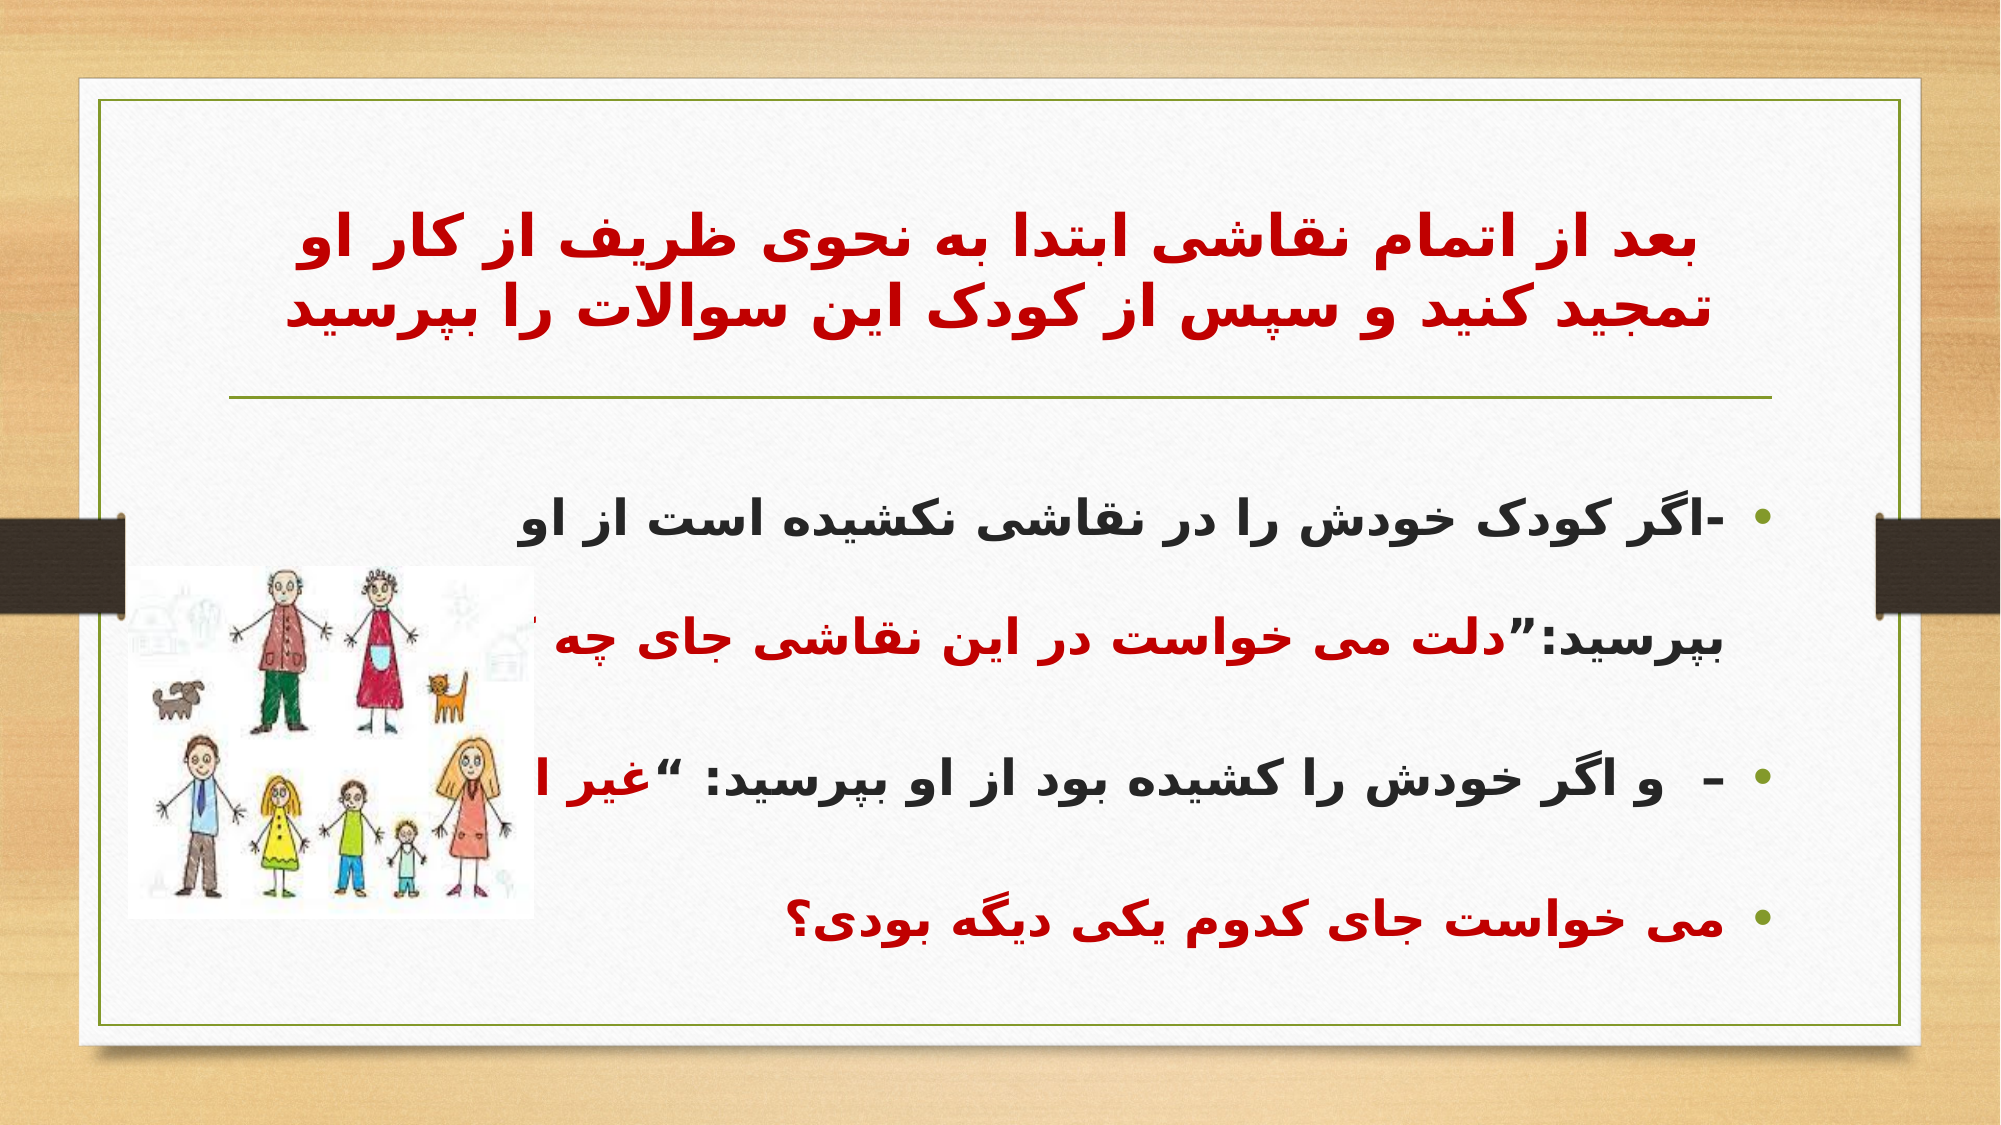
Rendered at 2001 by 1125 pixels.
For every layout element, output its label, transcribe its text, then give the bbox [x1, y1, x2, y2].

list -اگر کودک خودش را در نقاشی نکشیده است از او بپرسید:”دلت می خواست در این نقاشی جای چه کسی بودی” – و اگر خودش را کشیده بود از او بپرسید: “غیر از این دلت می خواست جای کدوم یکی دیگه بودی؟ [212, 419, 1788, 964]
title بعد از اتمام نقاشی ابتدا به نحوی ظریف از کار او تمجید کنید و سپس از کودک این سوالات را بپرسید [212, 161, 1788, 375]
picture [0, 0, 2001, 1125]
